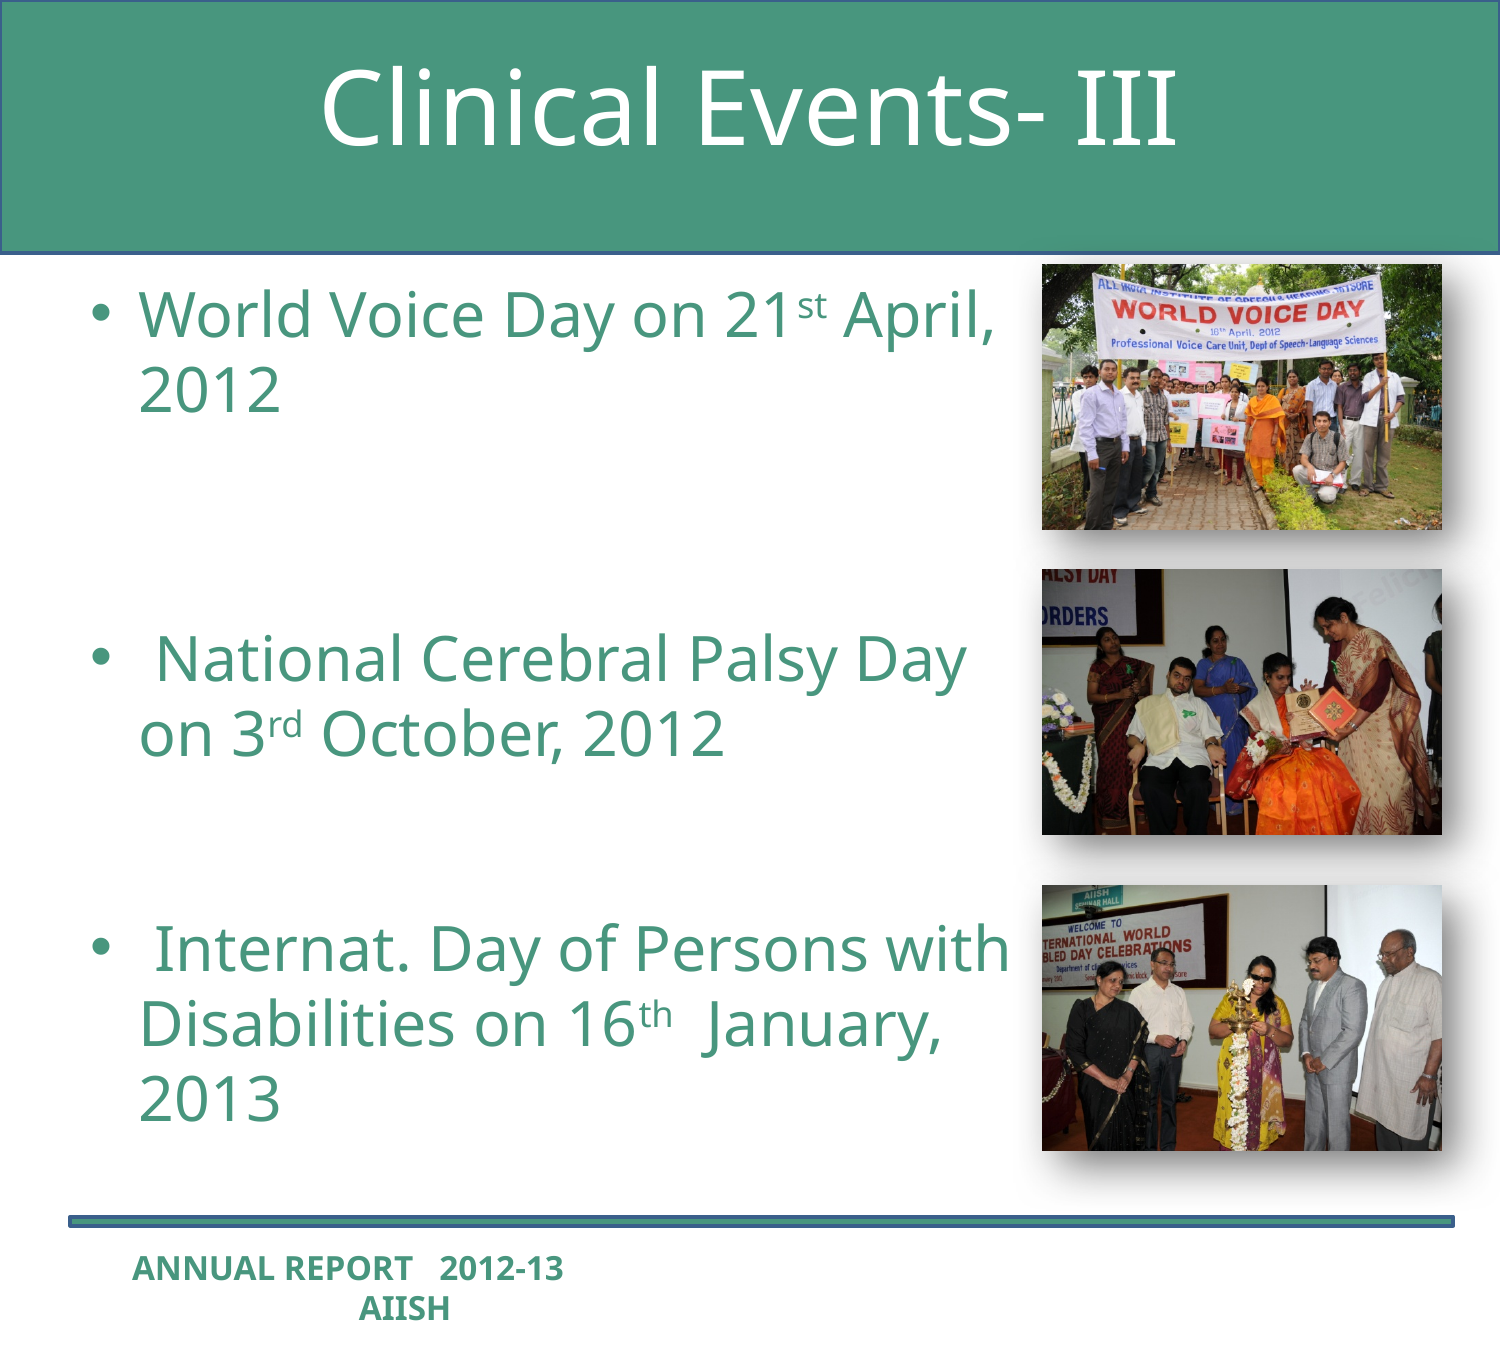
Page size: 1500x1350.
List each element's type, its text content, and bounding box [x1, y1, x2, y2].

footer ANNUAL REPORT 2012-13 AIISH [117, 1251, 1395, 1324]
list World Voice Day on 21st April, 2012 National Cerebral Palsy Day on 3rd October, 2012 Internat. Day of Persons with Disabilities on 16th January, 2013 [75, 255, 1043, 1148]
text_box Clinical Events- III [0, 0, 1500, 255]
picture [1042, 885, 1442, 1151]
picture [1042, 264, 1443, 531]
text_box [68, 1215, 1455, 1228]
picture [1042, 569, 1442, 835]
